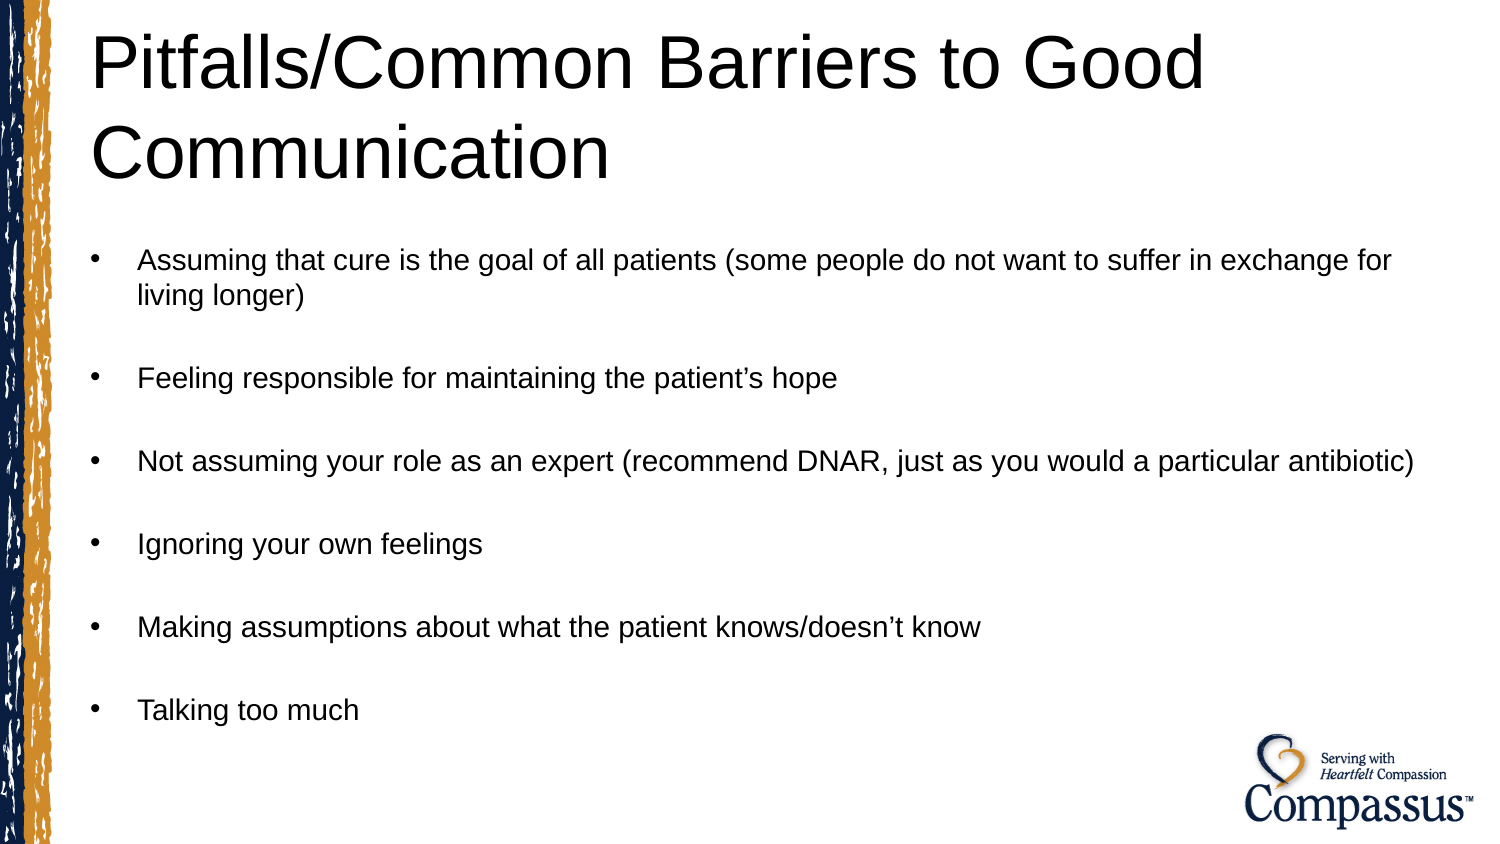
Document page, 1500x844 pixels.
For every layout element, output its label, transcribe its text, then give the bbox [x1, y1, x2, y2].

picture [0, 0, 1500, 844]
list Assuming that cure is the goal of all patients (some people do not want to suffer in exchange for living longer) Feeling responsible for maintaining the patient’s hope Not assuming your role as an expert (recommend DNAR, just as you would a particular antibiotic) Ignoring your own feelings Making assumptions about what the patient knows/doesn’t know Talking too much [75, 187, 1445, 779]
title Pitfalls/Common Barriers to Good Communication [75, 33, 1425, 175]
